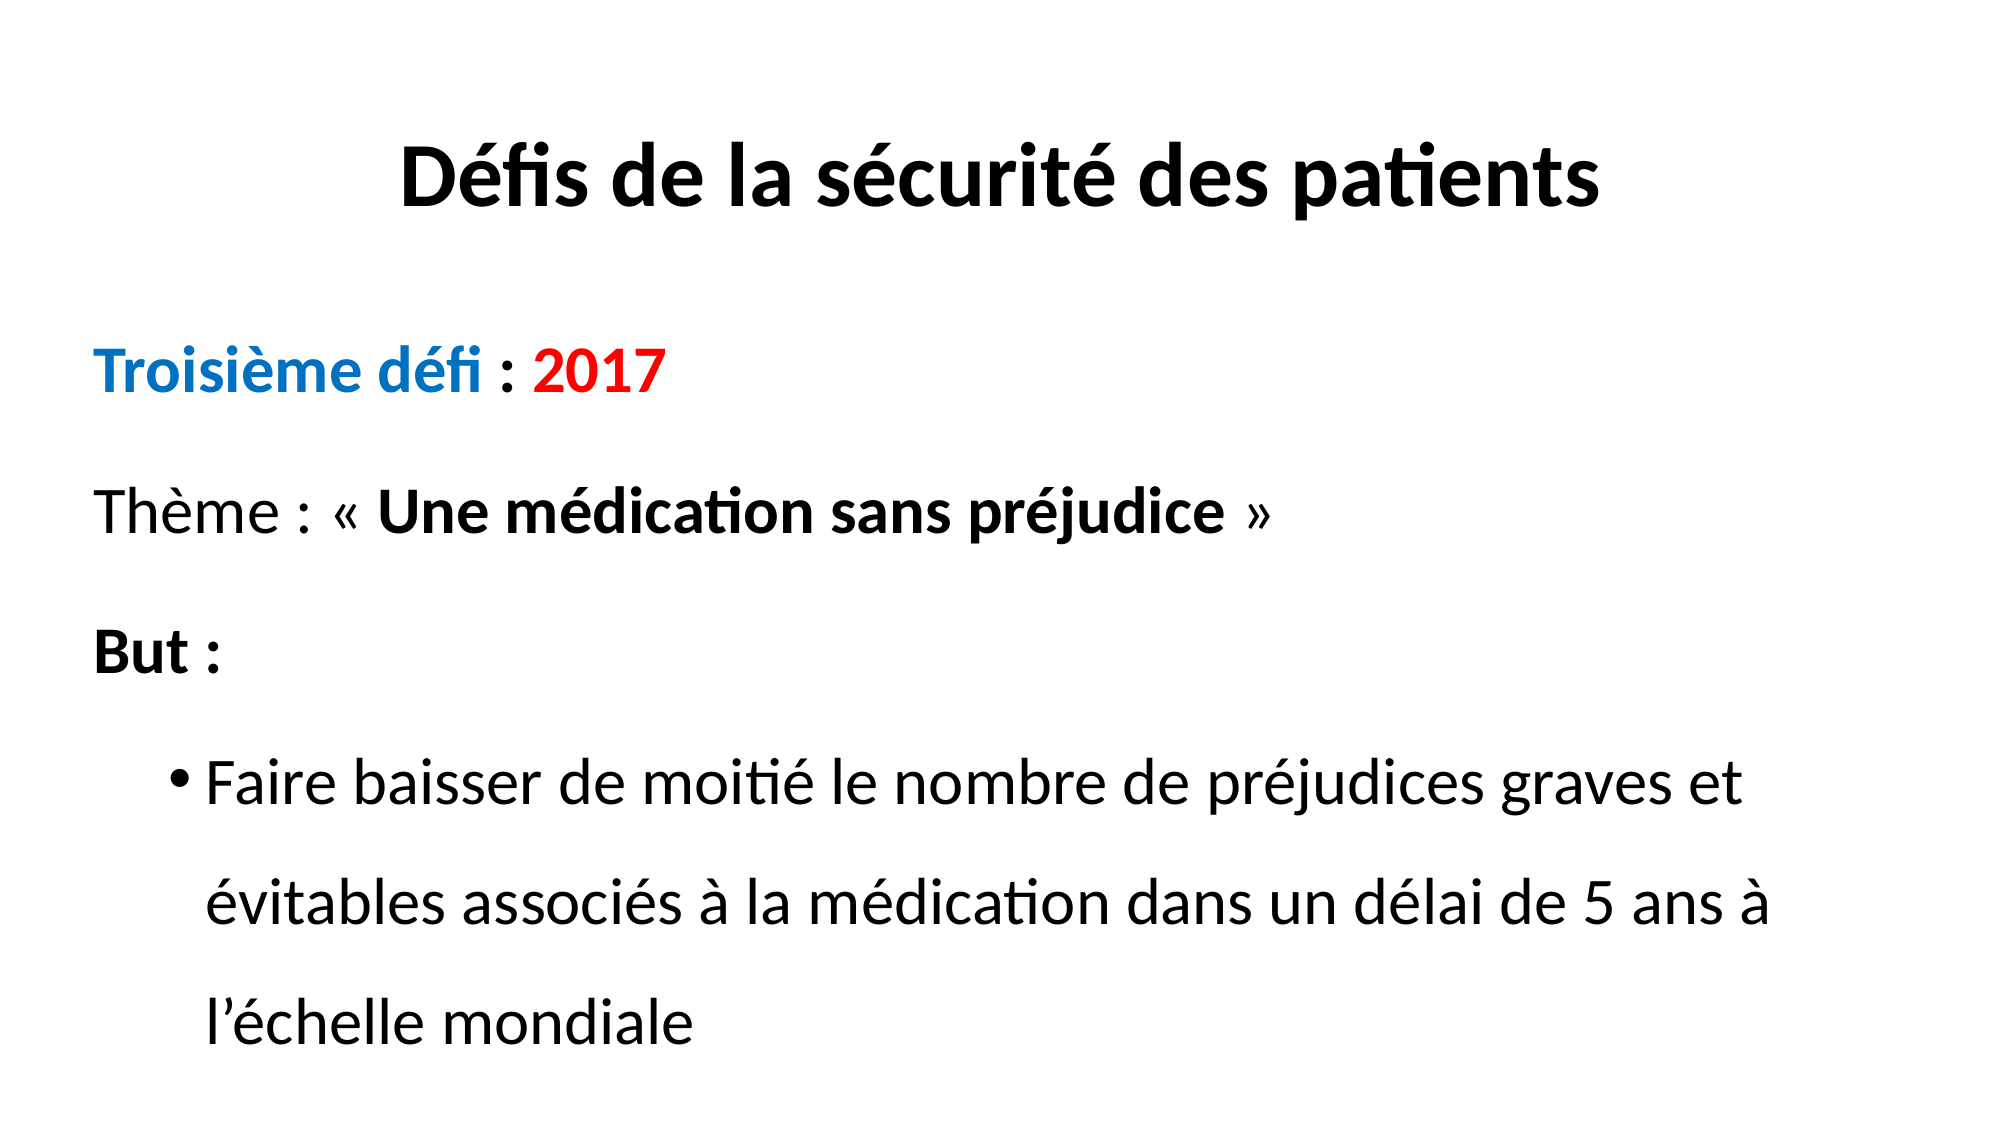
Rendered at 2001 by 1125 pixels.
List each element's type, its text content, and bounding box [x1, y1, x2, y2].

title Défis de la sécurité des patients [78, 33, 1924, 251]
list Troisième défi : 2017 Thème : « Une médication sans préjudice » But : Faire baisser de moitié le nombre de préjudices graves et évitables associés à la médication dans un délai de 5 ans à l’échelle mondiale [78, 278, 1924, 1035]
